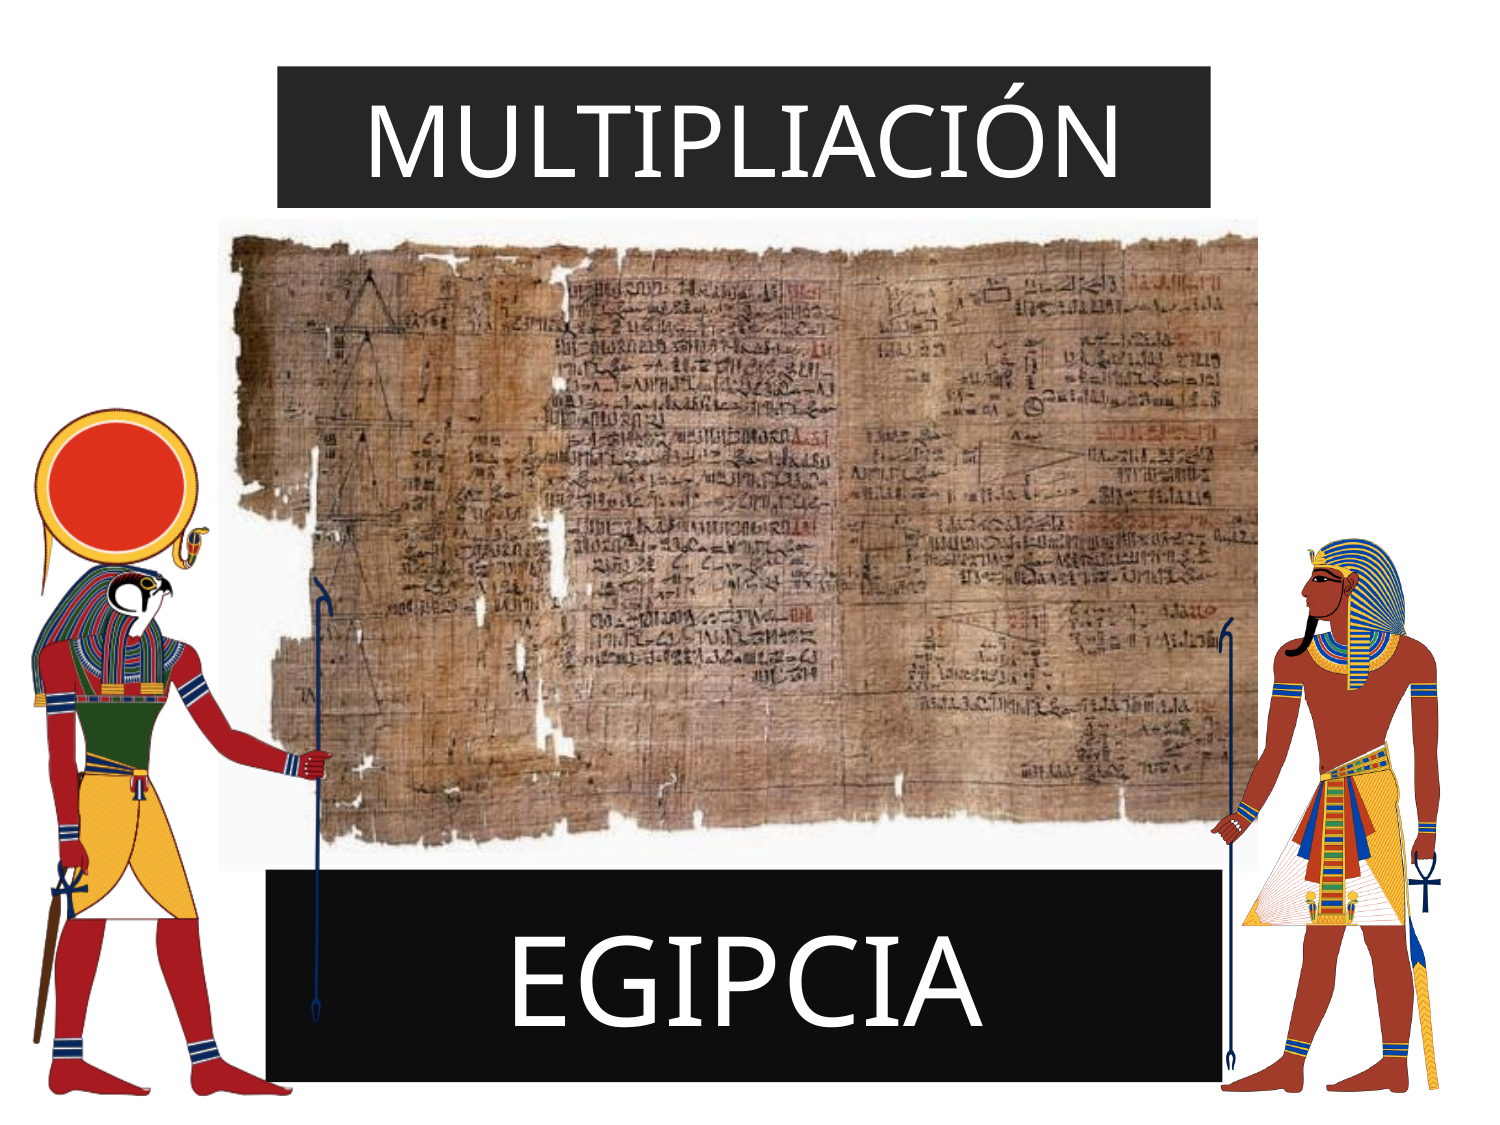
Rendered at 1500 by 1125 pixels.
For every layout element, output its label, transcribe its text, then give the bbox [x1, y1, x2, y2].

title EGIPCIA [341, 881, 1169, 1083]
text_box MULTIPLIACIÓN [277, 66, 1211, 208]
picture [29, 219, 1469, 1100]
